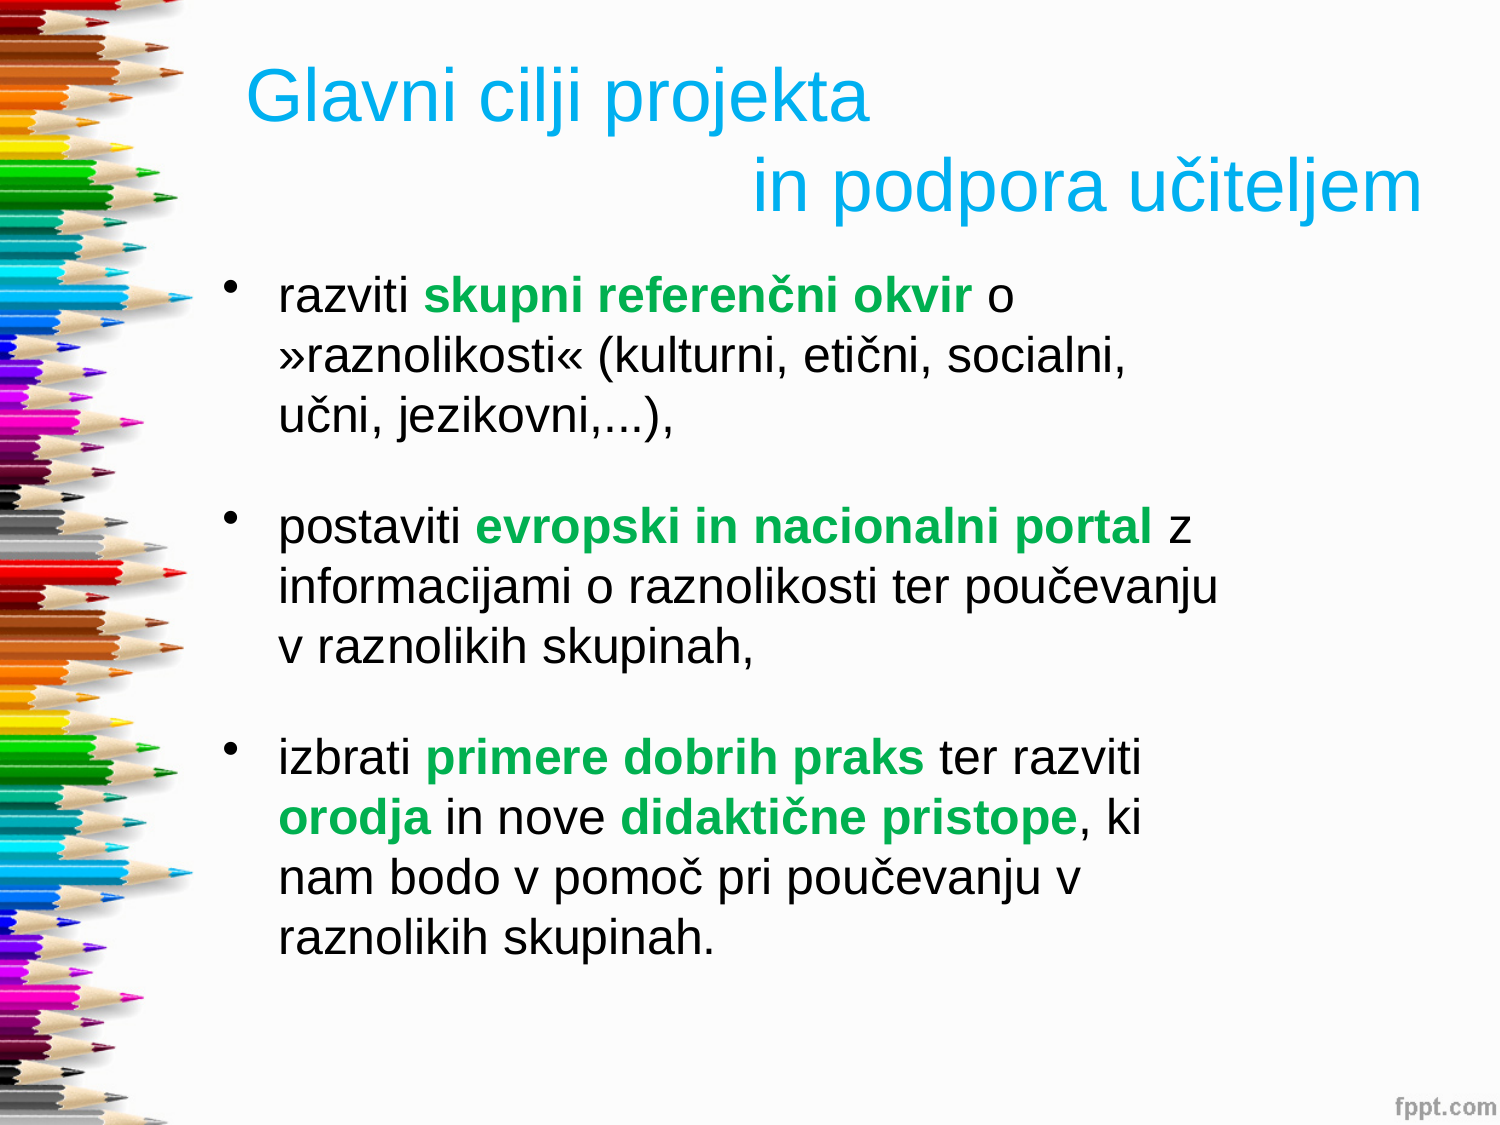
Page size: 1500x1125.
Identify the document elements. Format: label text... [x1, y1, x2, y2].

picture [0, 0, 1500, 1125]
list razviti skupni referenčni okvir o »raznolikosti« (kulturni, etični, socialni, učni, jezikovni,...), postaviti evropski in nacionalni portal z informacijami o raznolikosti ter poučevanju v raznolikih skupinah, izbrati primere dobrih praks ter razviti orodja in nove didaktične pristope, ki nam bodo v pomoč pri poučevanju v raznolikih skupinah. [207, 255, 1247, 1069]
title Glavni cilji projekta in podpora učiteljem [230, 42, 1453, 231]
